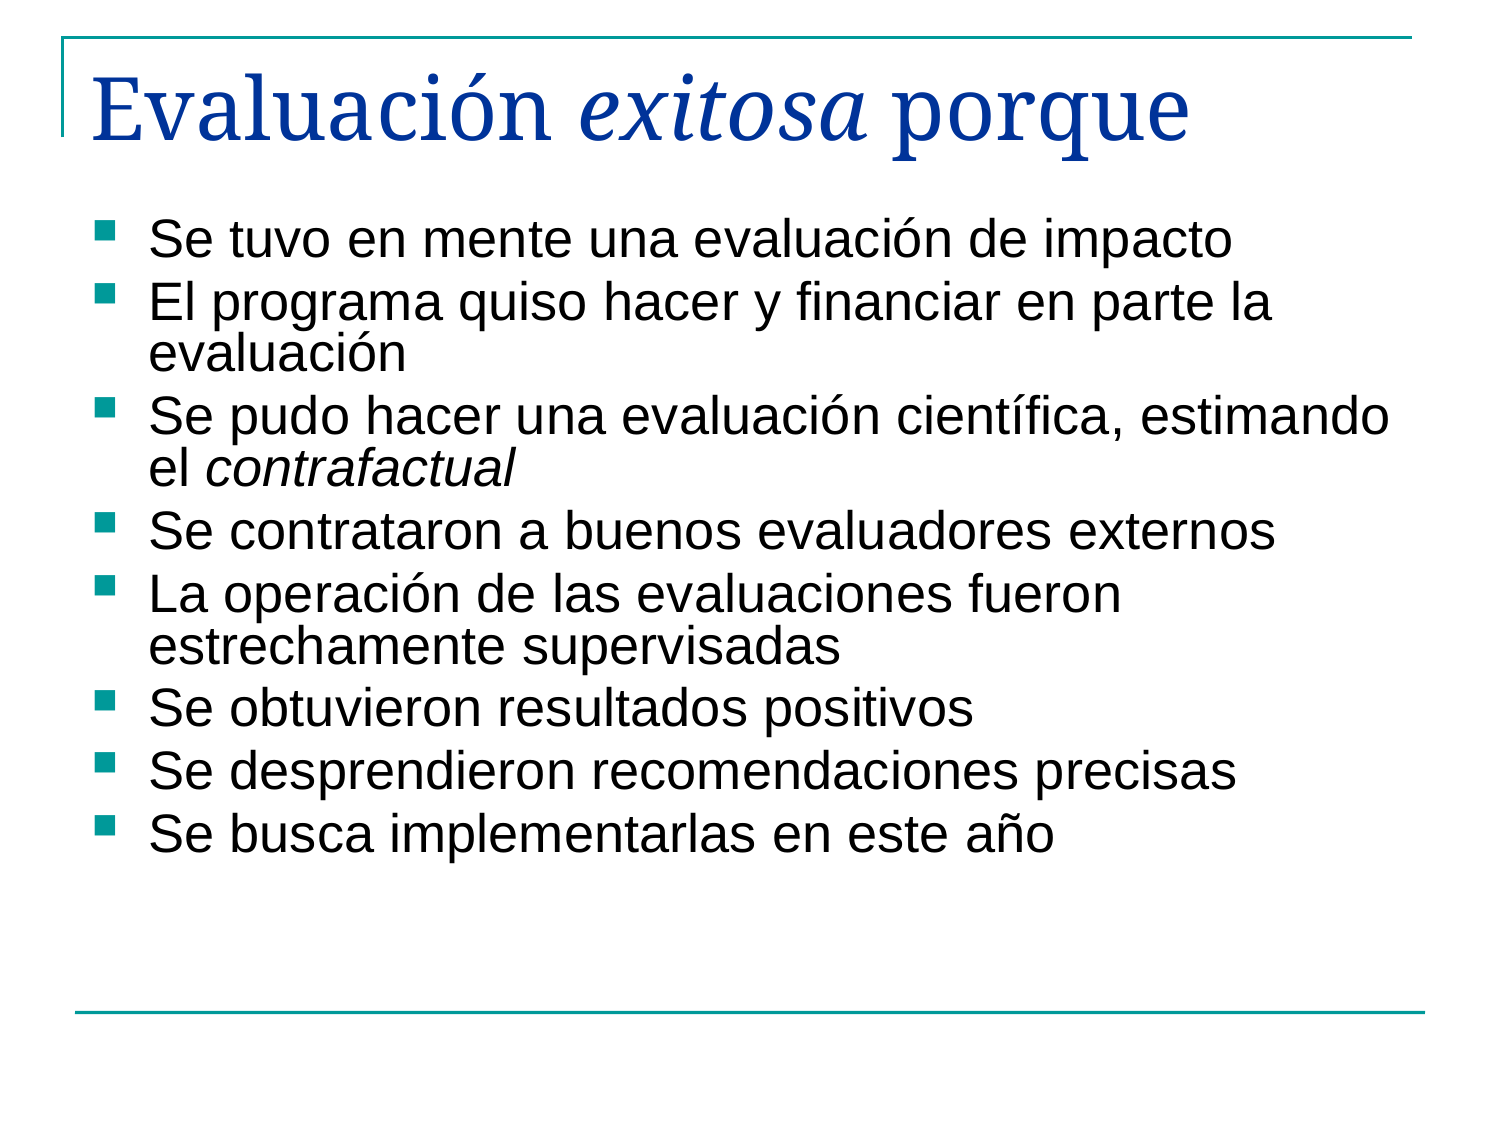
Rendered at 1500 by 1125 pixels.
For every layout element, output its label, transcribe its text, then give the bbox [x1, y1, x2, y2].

title Evaluación exitosa porque [74, 45, 1426, 233]
list Se tuvo en mente una evaluación de impacto El programa quiso hacer y financiar en parte la evaluación Se pudo hacer una evaluación científica, estimando el contrafactual Se contrataron a buenos evaluadores externos La operación de las evaluaciones fueron estrechamente supervisadas Se obtuvieron resultados positivos Se desprendieron recomendaciones precisas Se busca implementarlas en este año [76, 207, 1428, 952]
